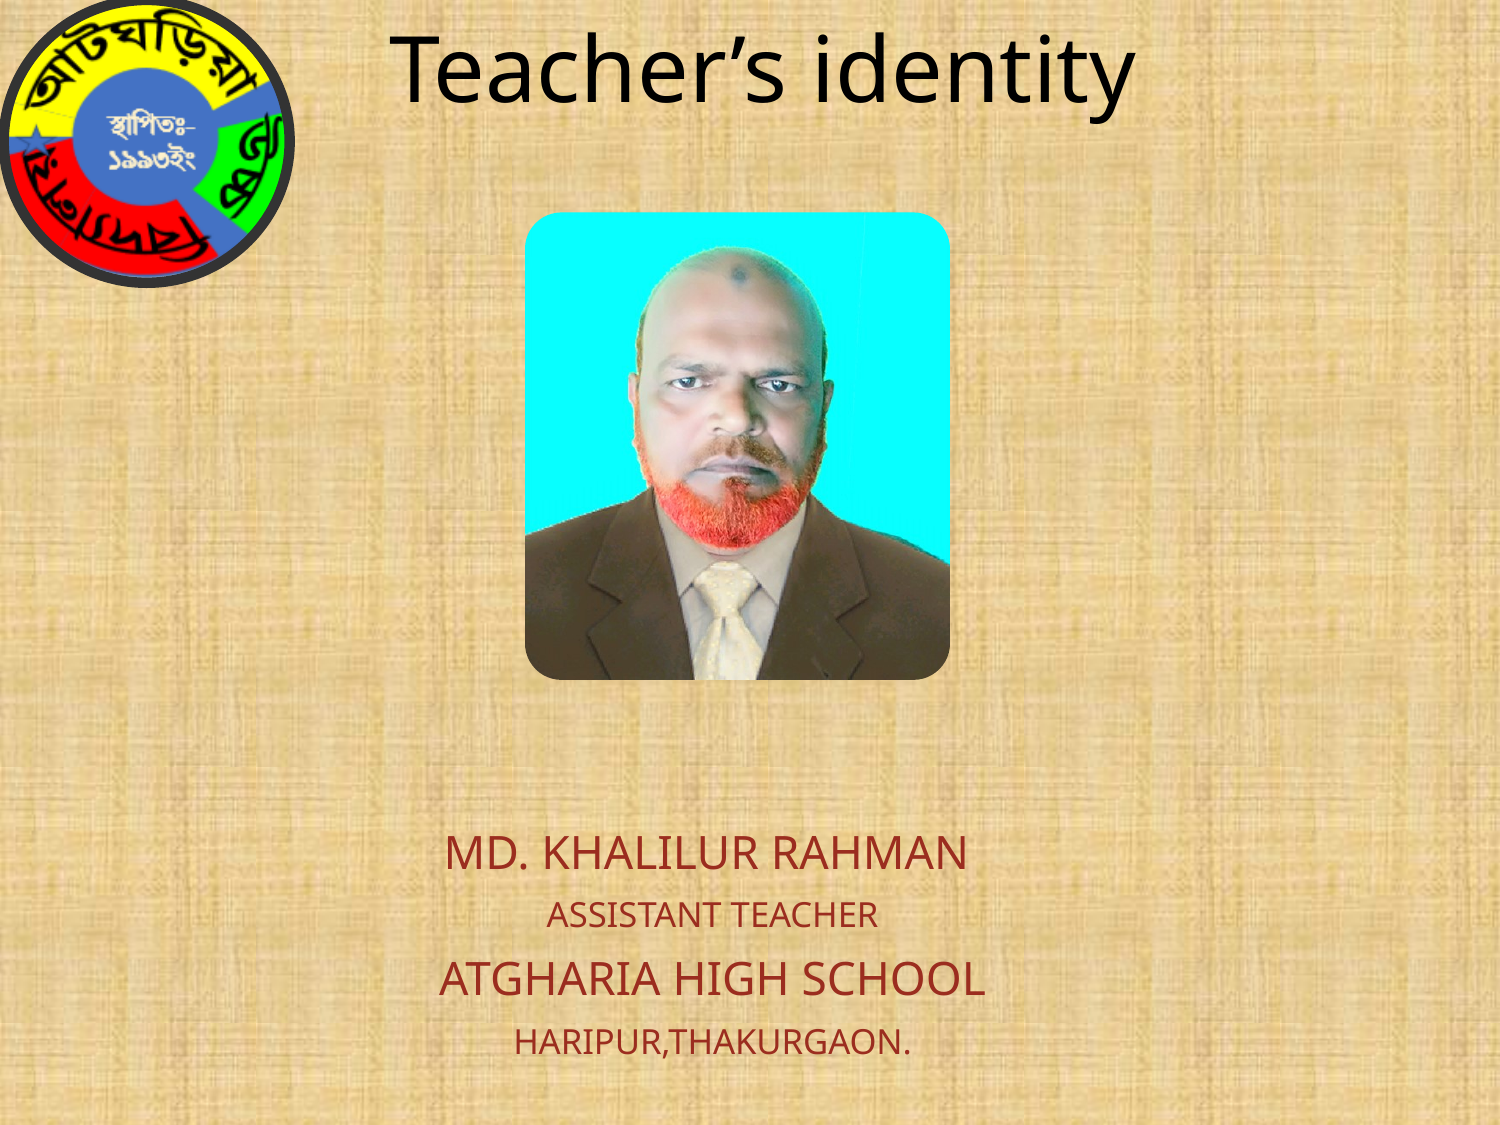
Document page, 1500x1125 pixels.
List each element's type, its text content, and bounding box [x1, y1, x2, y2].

subtitle MD. KHALILUR RAHMAN ASSISTANT TEACHER ATGHARIA HIGH SCHOOL HARIPUR,THAKURGAON. [187, 812, 1238, 1075]
title Teacher’s identity [291, 0, 1450, 192]
picture [0, 0, 1500, 1125]
